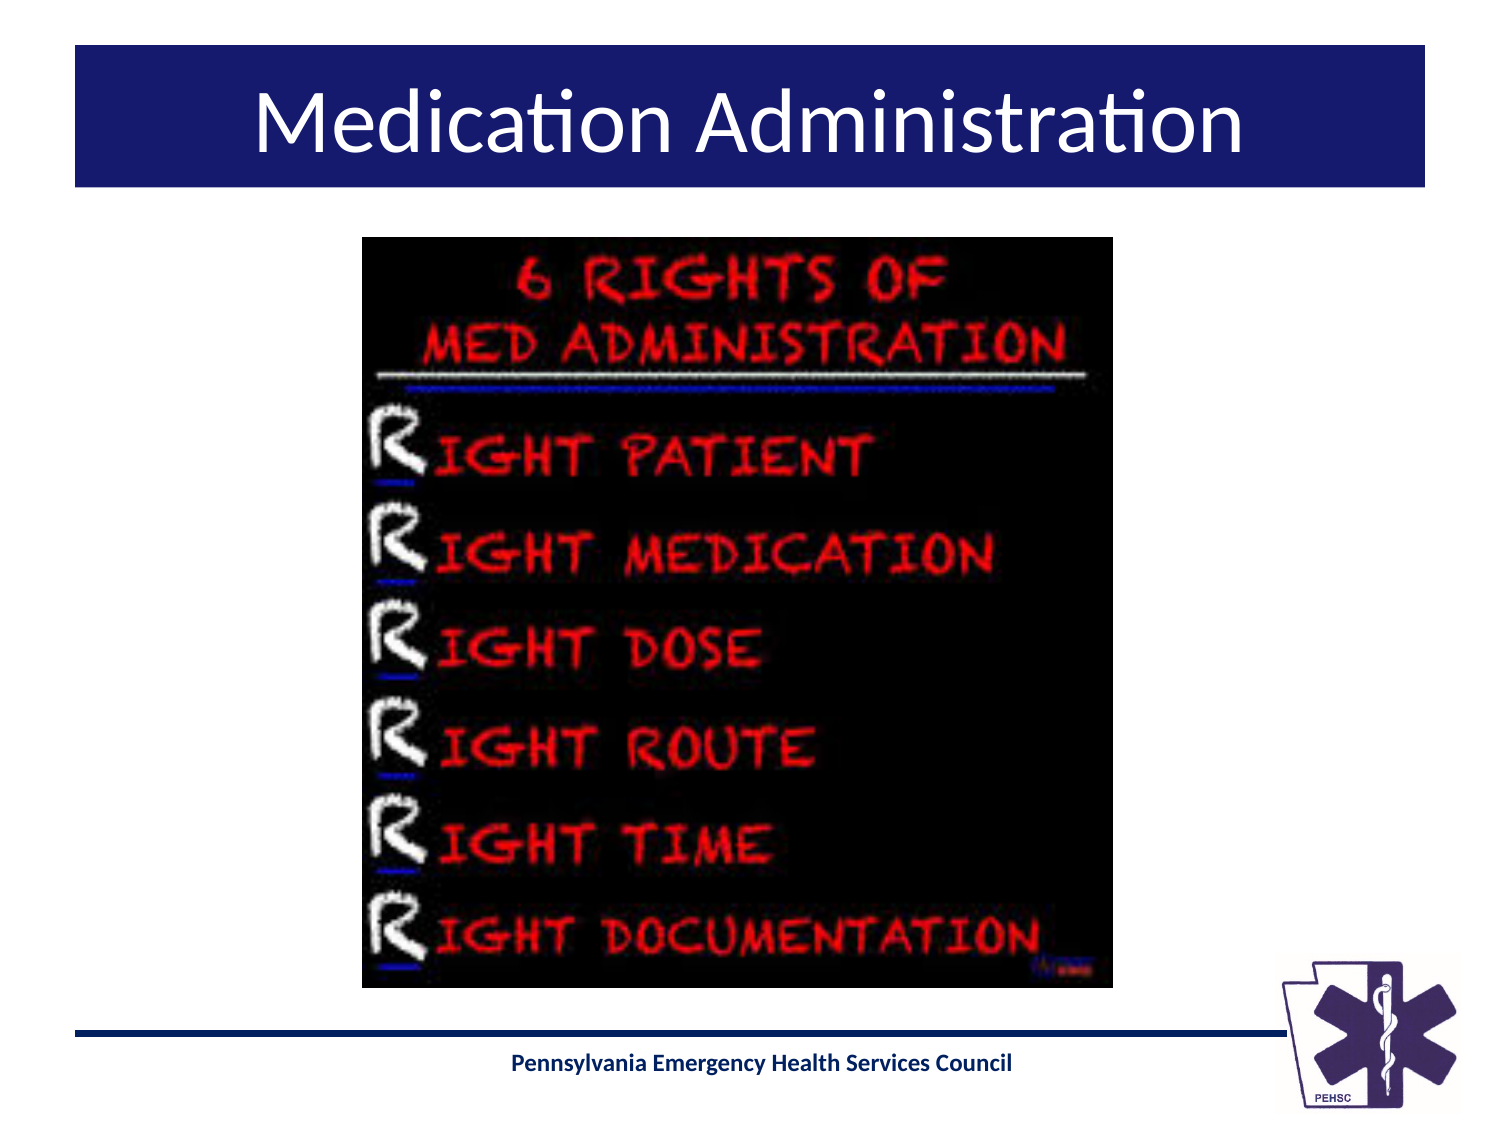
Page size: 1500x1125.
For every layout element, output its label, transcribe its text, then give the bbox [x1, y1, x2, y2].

title Medication Administration [75, 45, 1425, 188]
picture [1275, 953, 1461, 1114]
picture [362, 237, 1113, 988]
